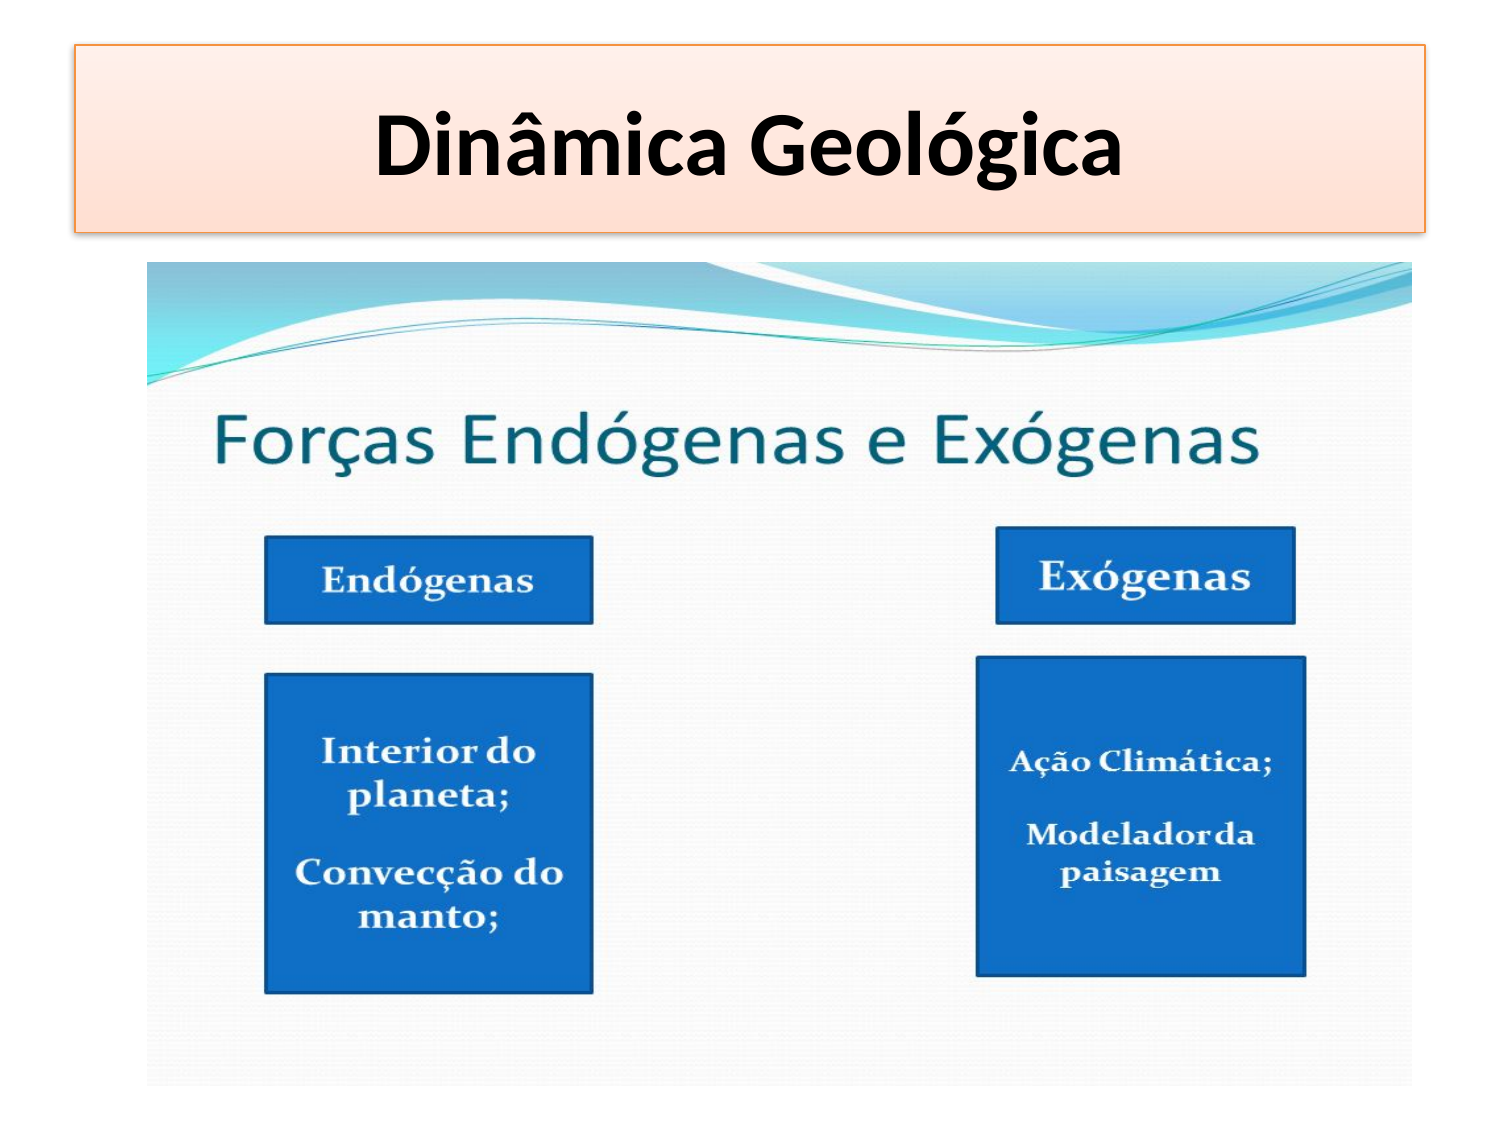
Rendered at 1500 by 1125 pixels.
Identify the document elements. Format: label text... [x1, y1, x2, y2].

title Dinâmica Geológica [74, 44, 1426, 233]
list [147, 262, 1412, 1086]
